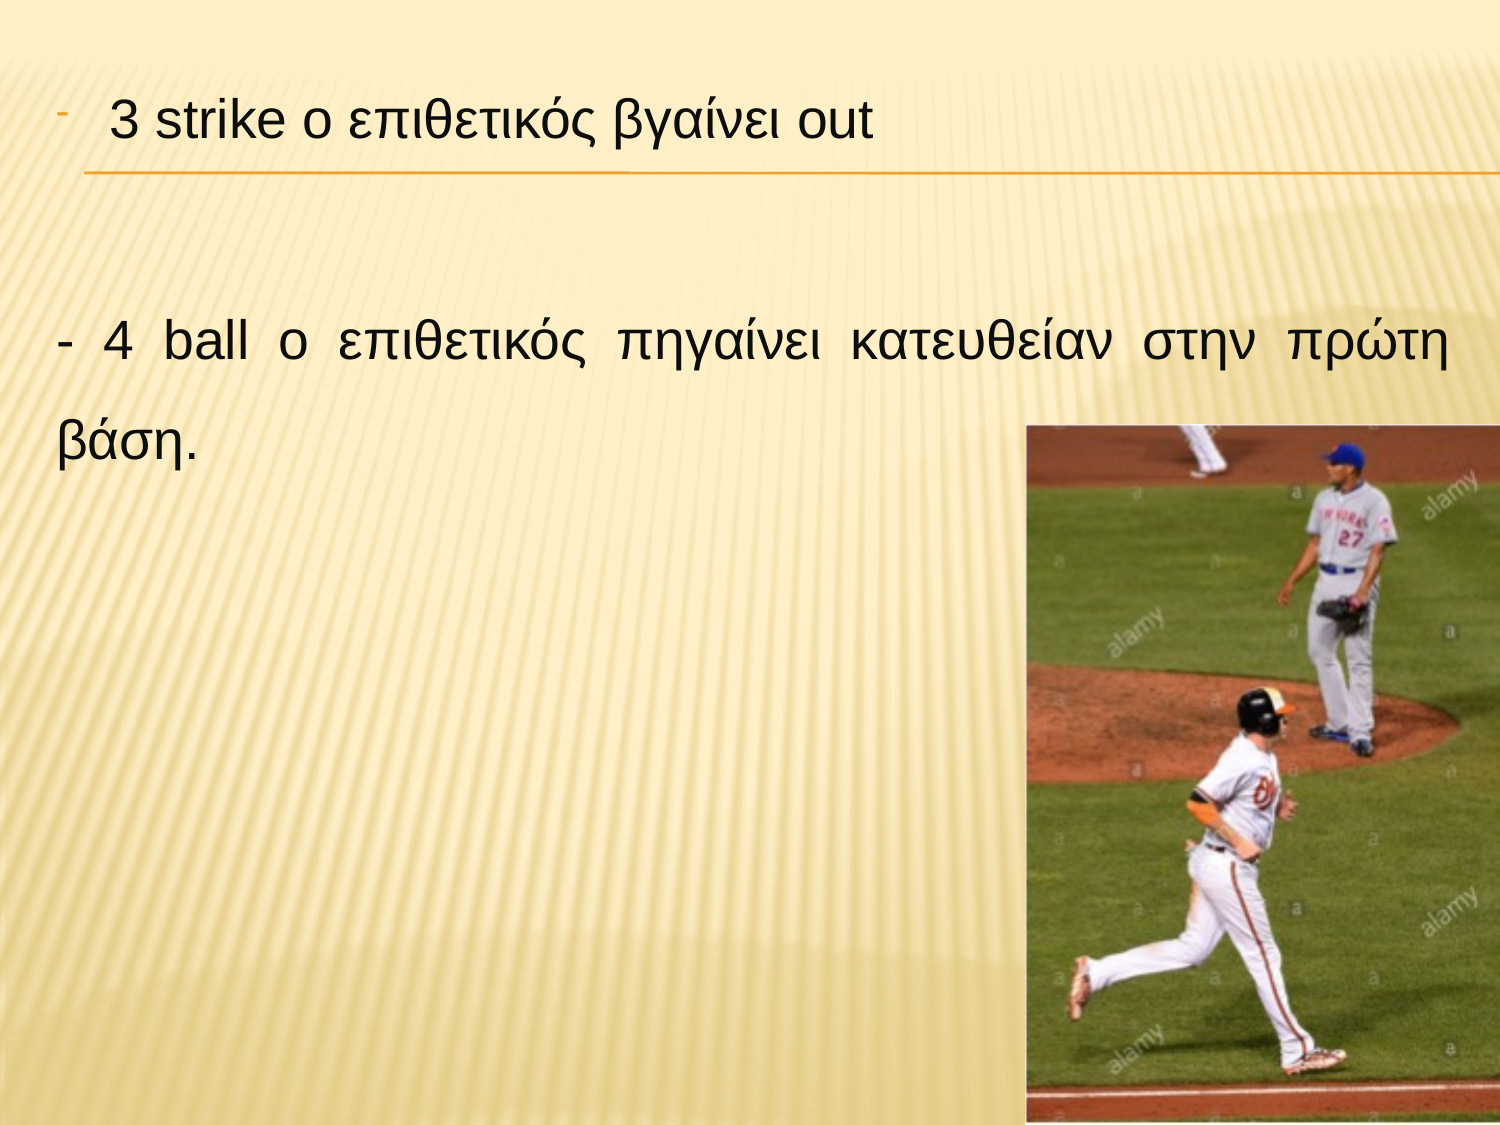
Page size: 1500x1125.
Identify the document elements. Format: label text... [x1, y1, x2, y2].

list 3 strike ο επιθετικός βγαίνει out - 4 ball ο επιθετικός πηγαίνει κατευθείαν στην πρώτη βάση. [41, 42, 1467, 480]
picture [1024, 424, 1500, 1125]
